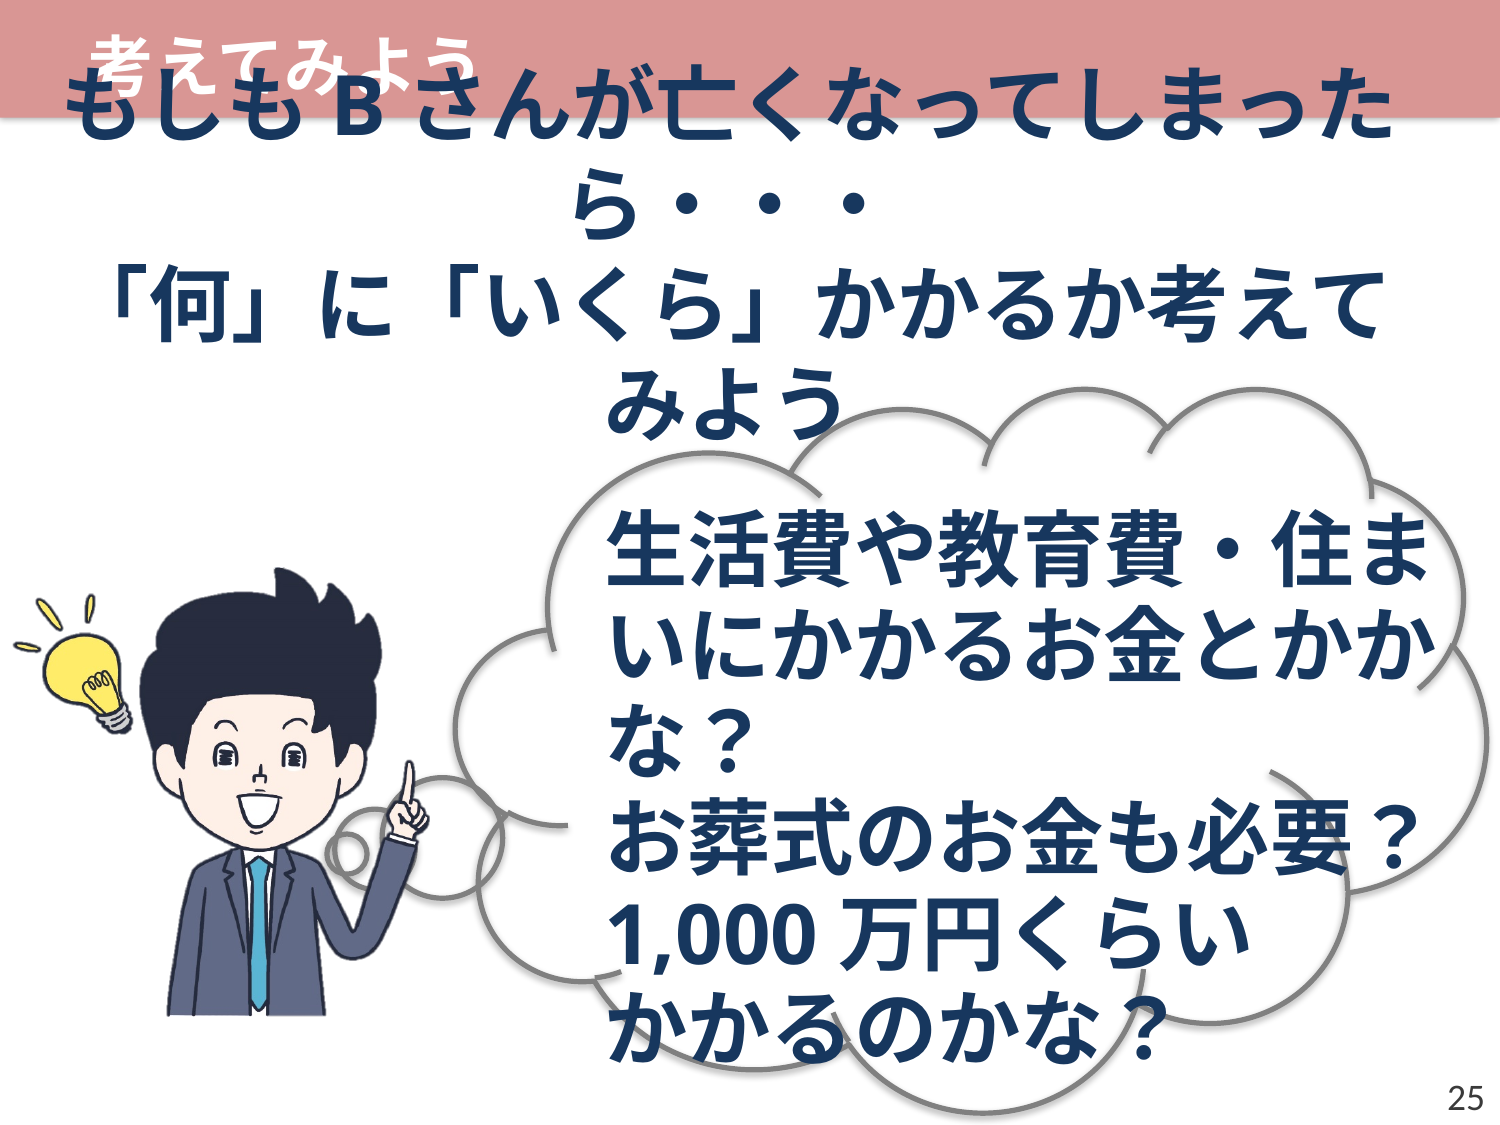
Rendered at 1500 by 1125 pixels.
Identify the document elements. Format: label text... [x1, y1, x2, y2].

text_box [0, 0, 1500, 118]
text_box [597, 388, 1405, 494]
text_box 生活費や教育費・住まいにかかるお金とかかな？ お葬式のお金も必要？1,000万円くらい かかるのかな？ [589, 494, 1487, 1084]
text_box [887, 1084, 1079, 1114]
picture [0, 566, 430, 1017]
text_box 考えてみよう [71, 3, 1280, 126]
text_box もしもBさんが亡くなってしまったら・・・ 「何」に「いくら」かかるか考えてみよう [30, 158, 1428, 347]
text_box [433, 502, 589, 983]
slide_number 25 [1149, 1065, 1500, 1125]
